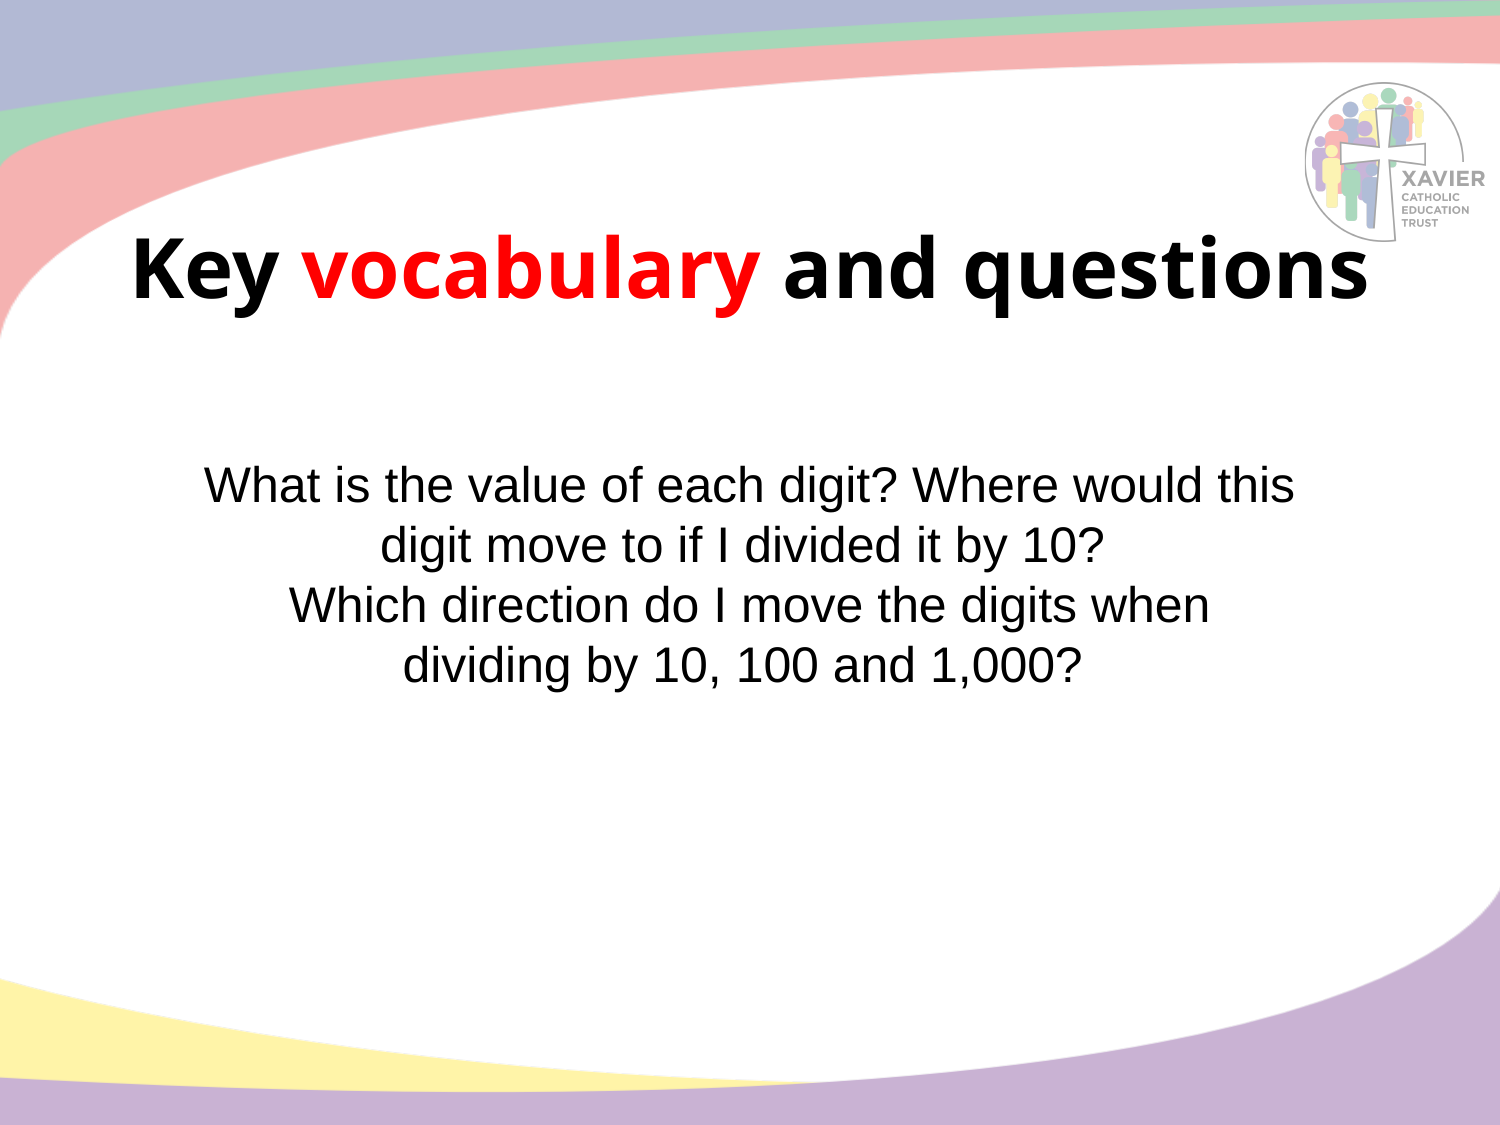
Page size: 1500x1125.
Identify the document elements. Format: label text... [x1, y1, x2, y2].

title Key vocabulary and questions [112, 184, 1388, 325]
subtitle What is the value of each digit? Where would this digit move to if I divided it by 10? Which direction do I move the digits when dividing by 10, 100 and 1,000? [187, 385, 1313, 1024]
